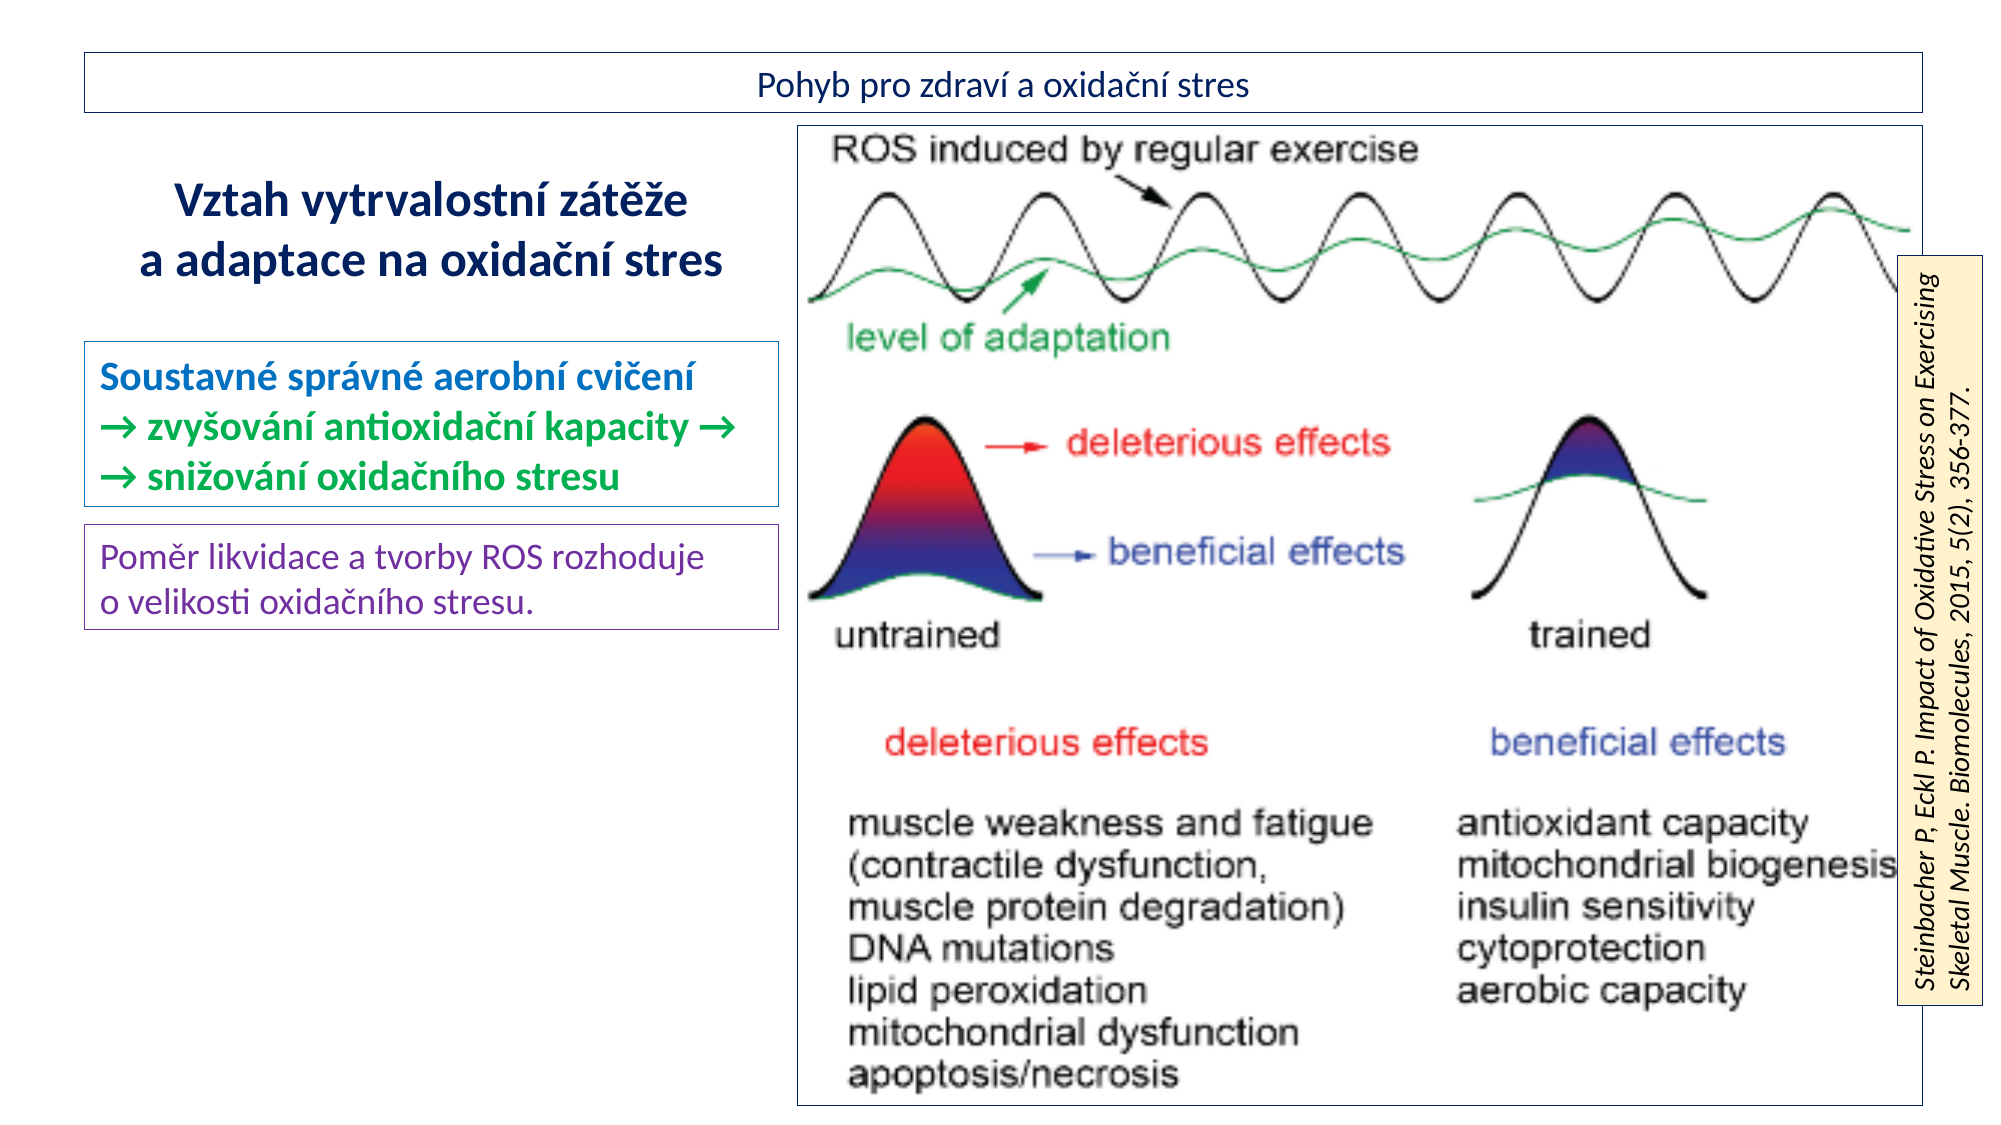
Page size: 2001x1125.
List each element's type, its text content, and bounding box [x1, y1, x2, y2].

picture [796, 125, 1923, 1106]
text_box Steinbacher P, Eckl P. Impact of Oxidative Stress on Exercising Skeletal Muscle. Biomolecules, 2015, 5(2), 356-377. [1923, 255, 1983, 1006]
text_box Vztah vytrvalostní zátěže a adaptace na oxidační stres [75, 159, 788, 294]
text_box Soustavné správné aerobní cvičení → zvyšování antioxidační kapacity → → snižování oxidačního stresu [84, 341, 779, 507]
text_box Pohyb pro zdraví a oxidační stres [84, 52, 1923, 113]
text_box Poměr likvidace a tvorby ROS rozhoduje o velikosti oxidačního stresu. [84, 524, 779, 630]
